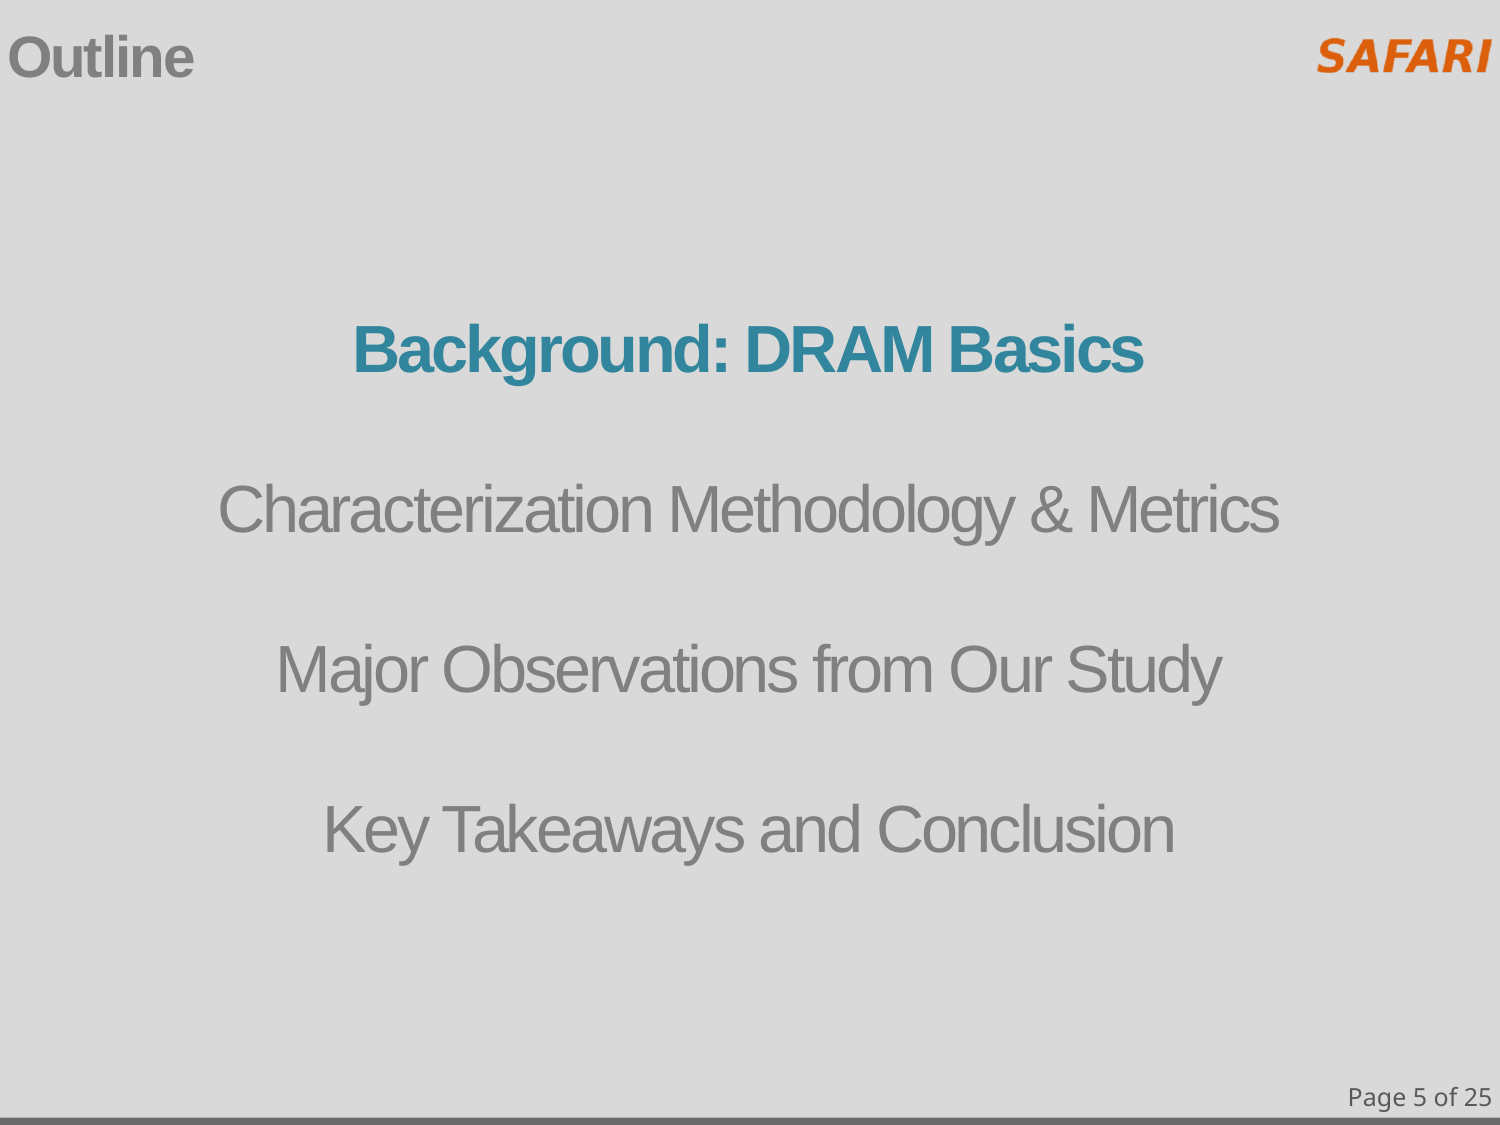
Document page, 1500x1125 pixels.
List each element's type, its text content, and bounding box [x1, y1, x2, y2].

text_box Outline [0, 22, 1300, 93]
picture [1316, 37, 1492, 73]
slide_number Page 5 of 25 [1275, 1079, 1500, 1118]
title Background: DRAM Basics Characterization Methodology & Metrics Major Observations from Our Study Key Takeaways and Conclusion [0, 151, 1500, 1027]
